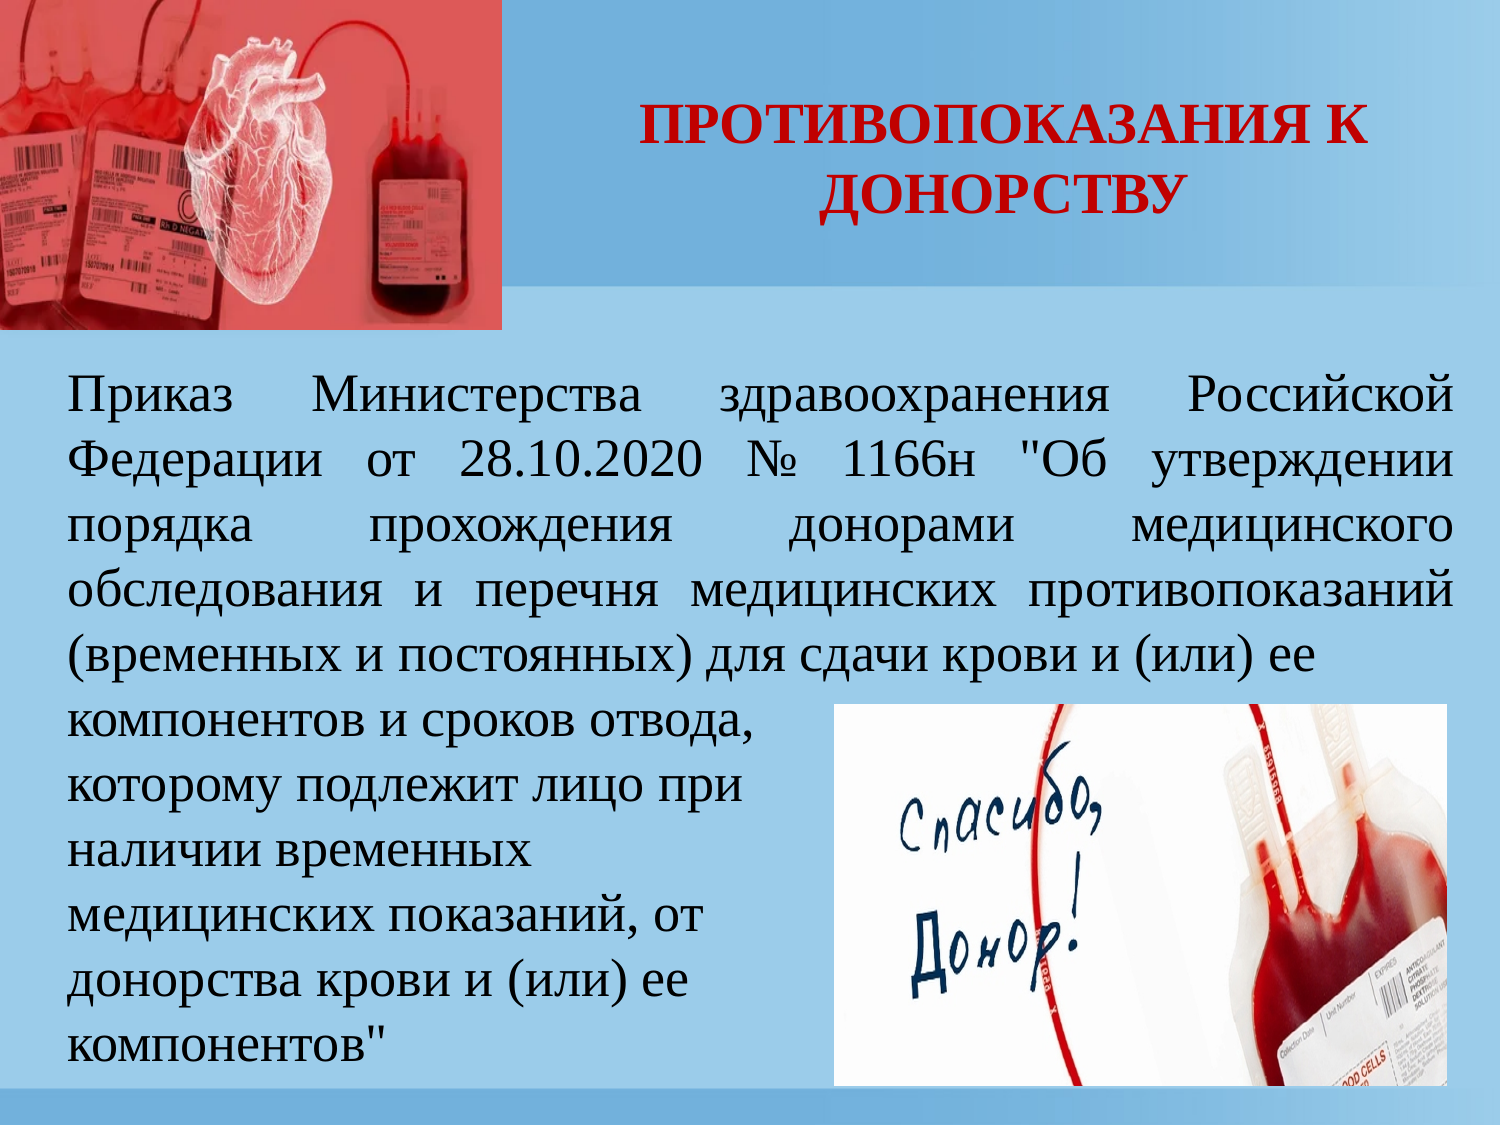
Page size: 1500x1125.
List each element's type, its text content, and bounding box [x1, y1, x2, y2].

text_box ПРОТИВОПОКАЗАНИЯ К ДОНОРСТВУ [560, 78, 1447, 233]
text_box Приказ Министерства здравоохранения Российской Федерации от 28.10.2020 № 1166н "Об утверждении порядка прохождения донорами медицинского обследования и перечня медицинских противопоказаний (временных и постоянных) для сдачи крови и (или) ее компонентов и сроков отвода, которому подлежит лицо при наличии временных медицинских показаний, от донорства крови и (или) ее компонентов" [53, 349, 1471, 1080]
picture [0, 0, 1500, 1125]
